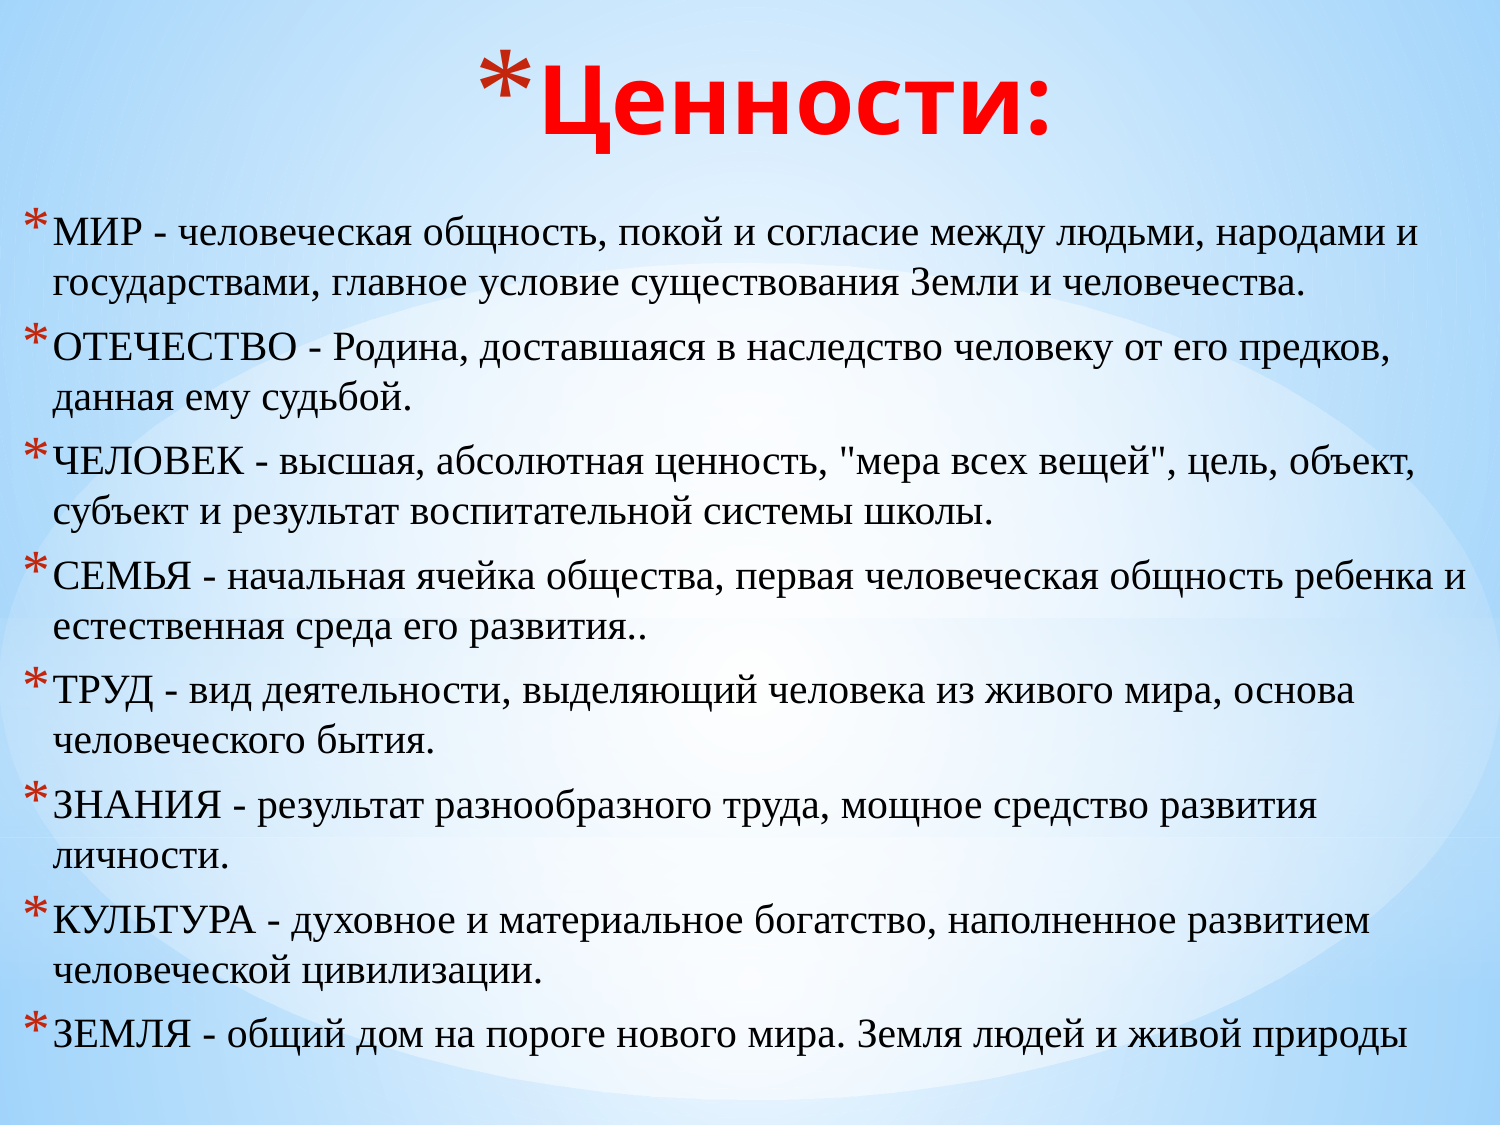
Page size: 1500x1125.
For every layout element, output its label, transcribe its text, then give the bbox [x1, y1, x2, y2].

list МИР - человеческая общность, покой и согласие между людьми, народами и государствами, главное условие существования Земли и человечества. ОТЕЧЕСТВО - Родина, доставшаяся в наследство человеку от его предков, данная ему судьбой. ЧЕЛОВЕК - высшая, абсолютная ценность, "мера всех вещей", цель, объект, субъект и результат воспитательной системы школы. СЕМЬЯ - начальная ячейка общества, первая человеческая общность ребенка и естественная среда его развития.. ТРУД - вид деятельности, выделяющий человека из живого мира, основа человеческого бытия. ЗНАНИЯ - результат разнообразного труда, мощное средство развития личности. КУЛЬТУРА - духовное и материальное богатство, наполненное развитием человеческой цивилизации. ЗЕМЛЯ - общий дом на пороге нового мира. Земля людей и живой природы [0, 196, 1500, 1094]
title Ценности: [230, 30, 1299, 196]
